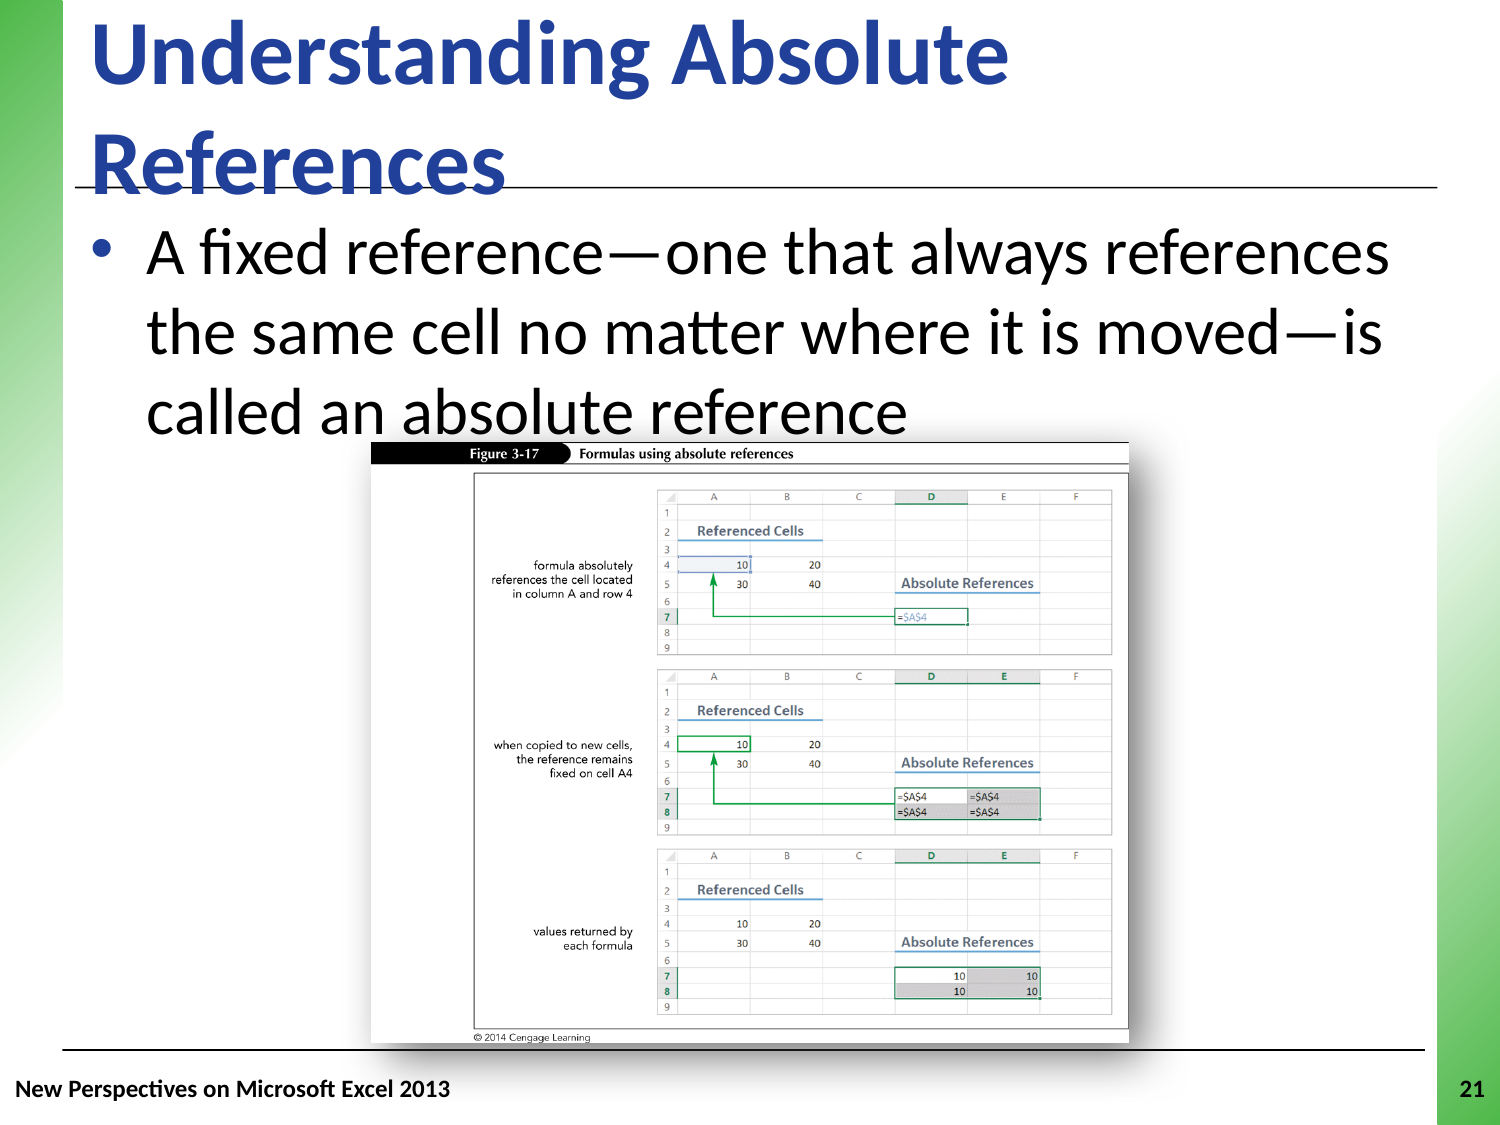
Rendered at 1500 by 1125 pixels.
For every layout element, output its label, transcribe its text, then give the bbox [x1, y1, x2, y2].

title Understanding Absolute References [74, 24, 1438, 181]
slide_number 21 [1412, 1050, 1500, 1125]
picture [371, 442, 1129, 1043]
list A fixed reference—one that always references the same cell no matter where it is moved—is called an absolute reference [74, 199, 1438, 1006]
footer New Perspectives on Microsoft Excel 2013 [0, 1050, 1350, 1125]
